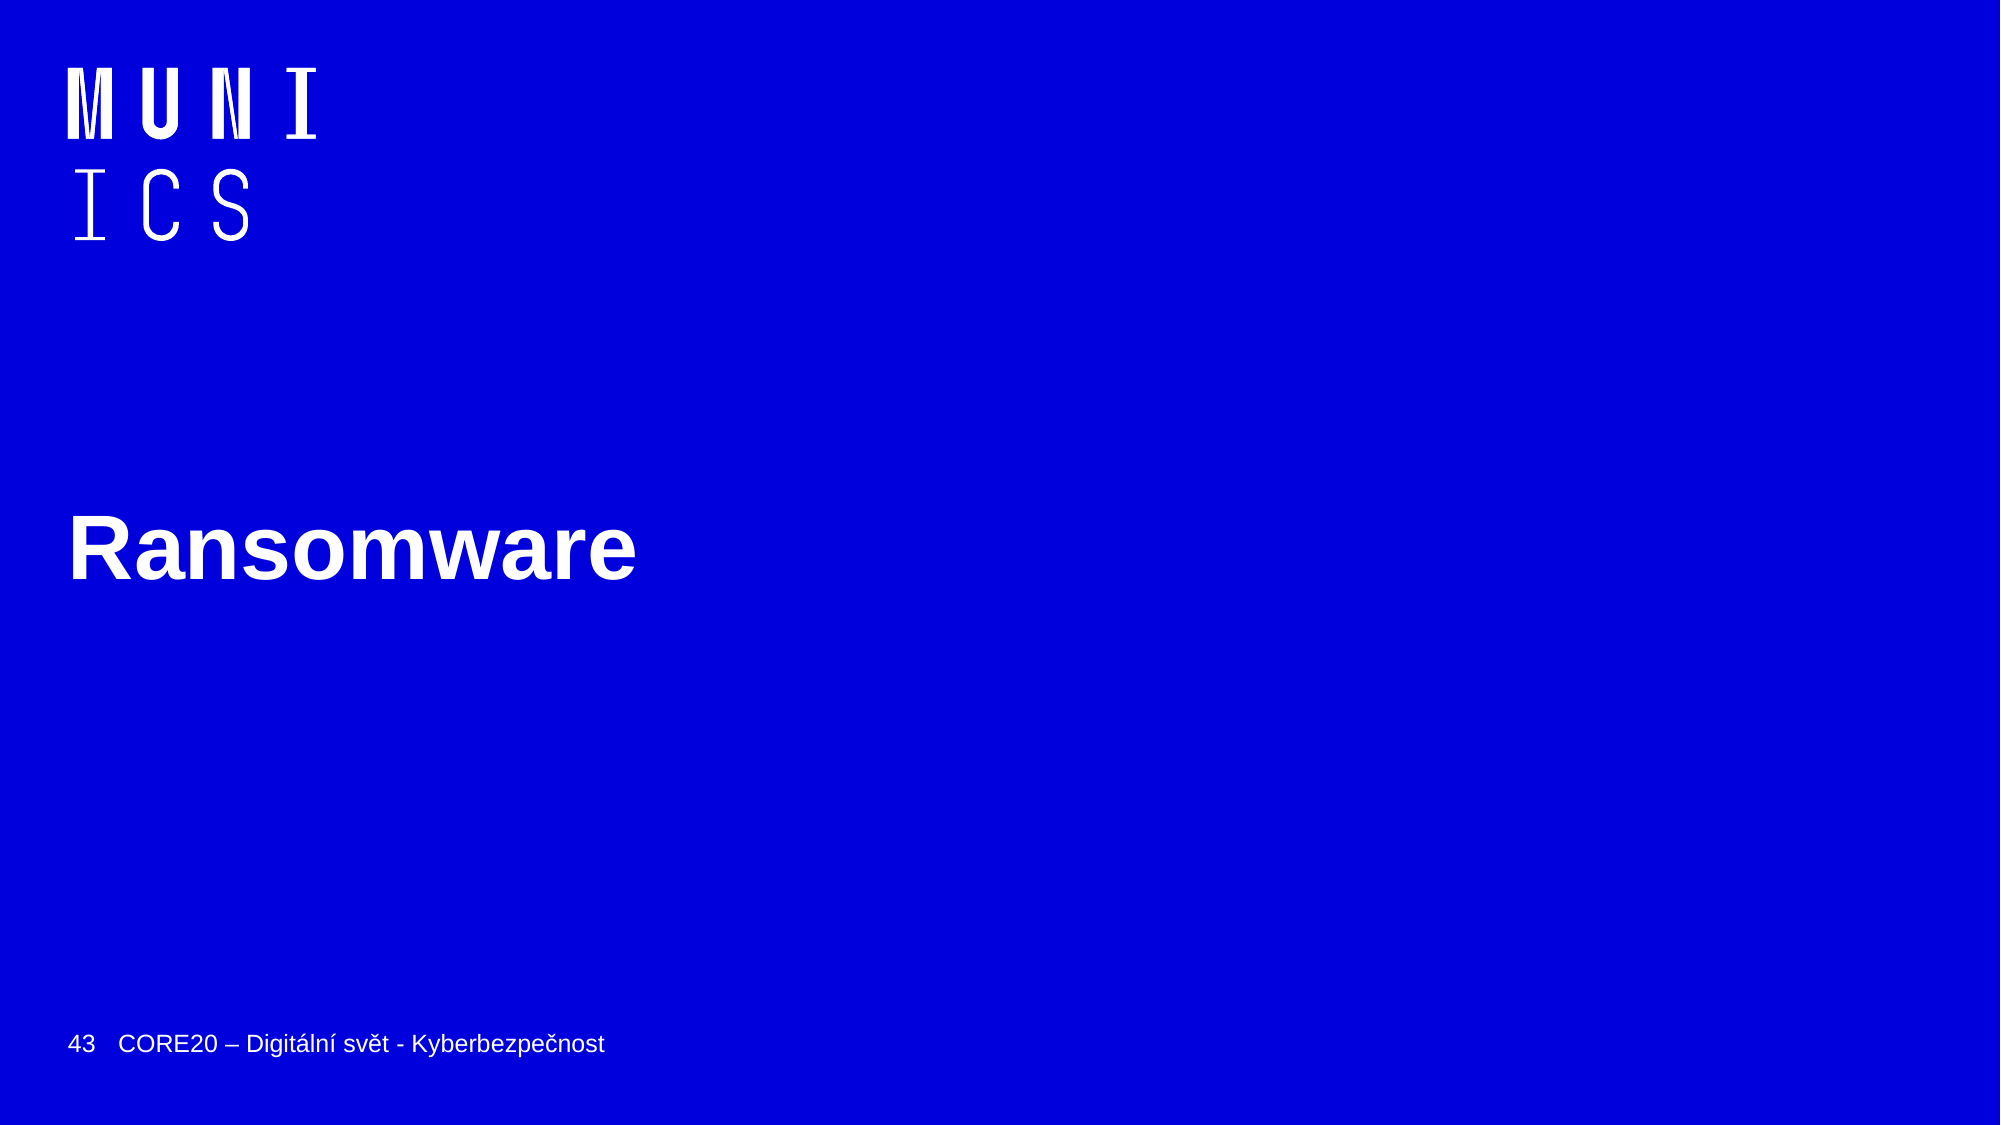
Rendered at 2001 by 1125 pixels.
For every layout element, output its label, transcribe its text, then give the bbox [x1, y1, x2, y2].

slide_number 43 [67, 1021, 110, 1063]
title Ransomware [67, 506, 1932, 619]
footer CORE20 – Digitální svět - Kyberbezpečnost [118, 1021, 1418, 1063]
